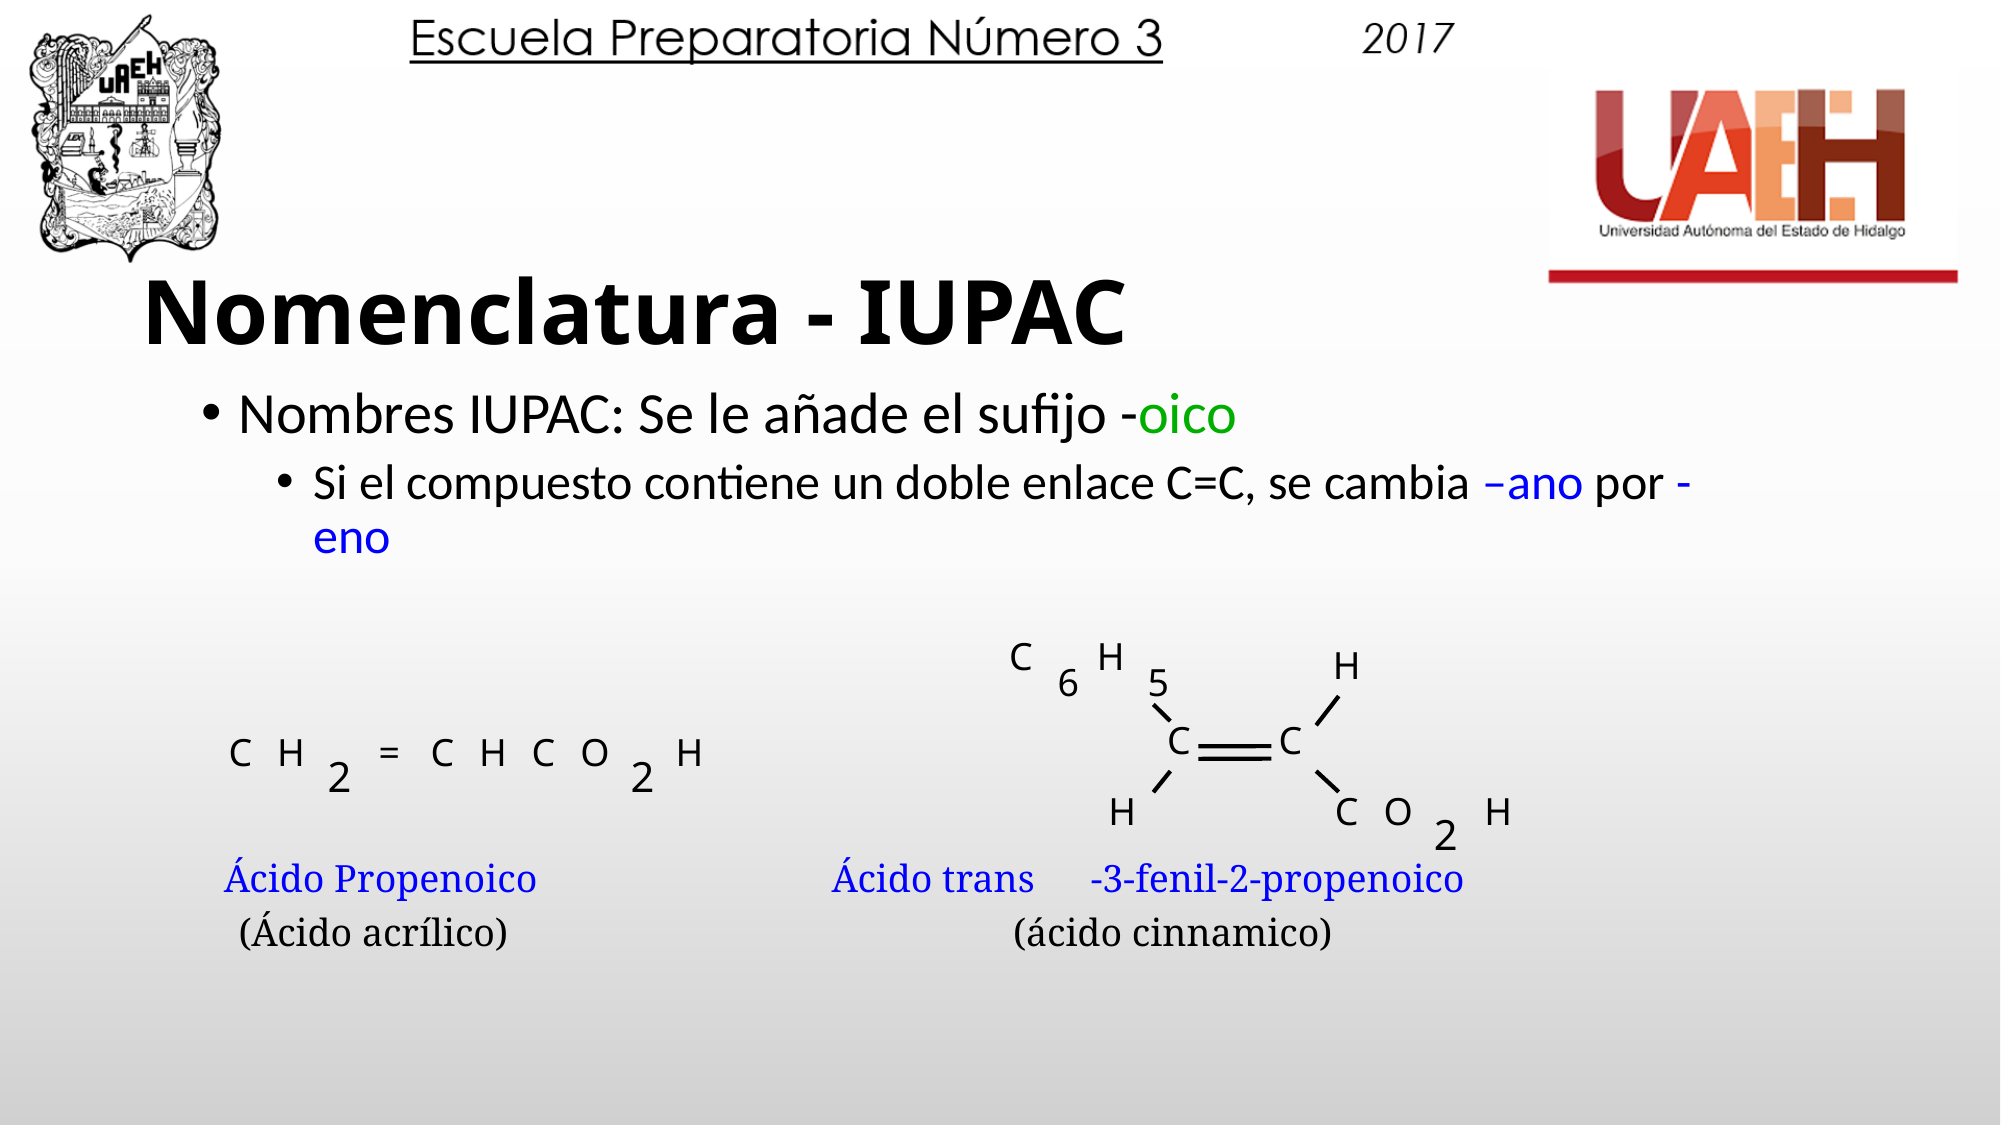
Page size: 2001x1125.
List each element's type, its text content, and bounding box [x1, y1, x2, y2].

picture [0, 0, 2001, 1125]
list Nombres IUPAC: Se le añade el sufijo -oico Si el compuesto contiene un doble enlace C=C, se cambia –ano por -eno [186, 375, 1784, 835]
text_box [209, 633, 1760, 997]
title Nomenclatura - IUPAC [126, 260, 1844, 372]
